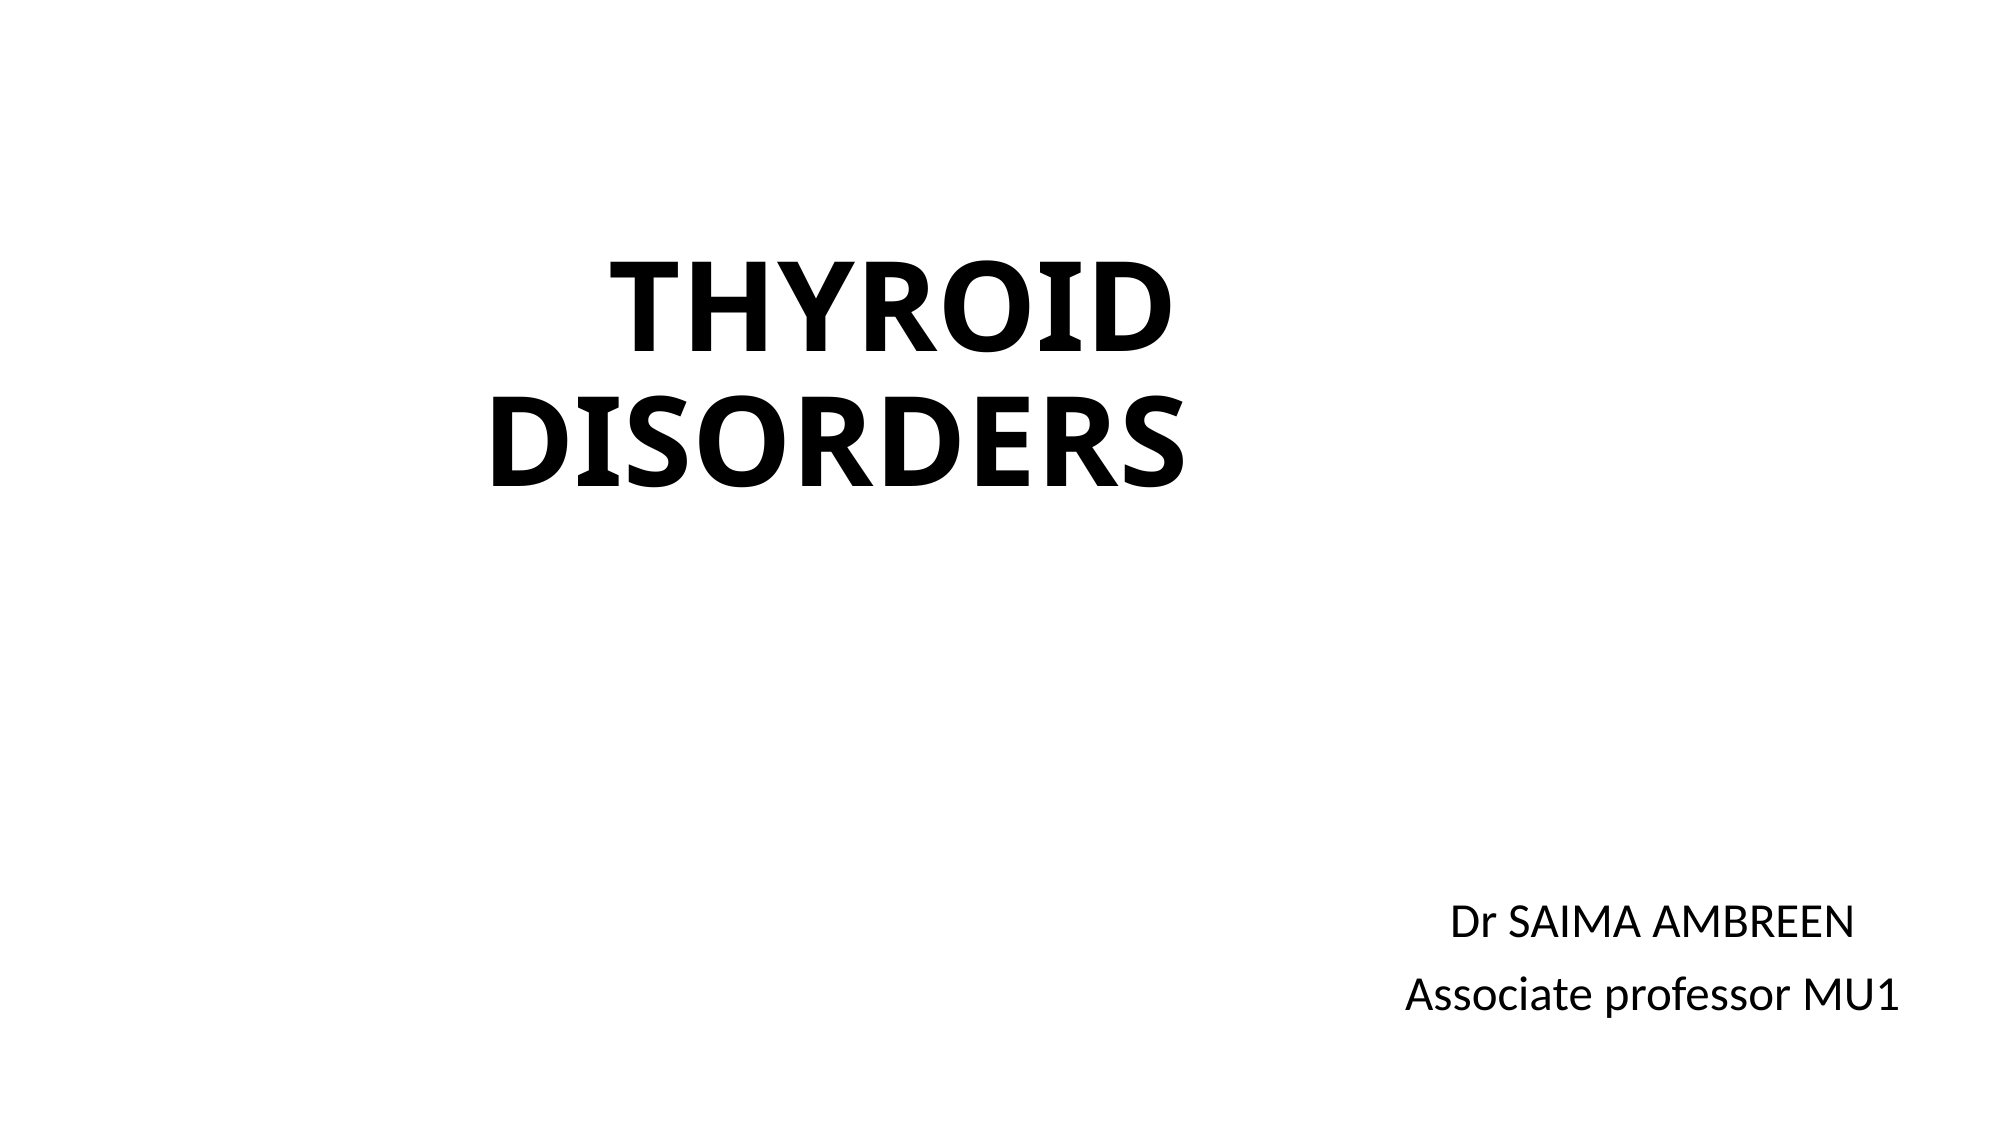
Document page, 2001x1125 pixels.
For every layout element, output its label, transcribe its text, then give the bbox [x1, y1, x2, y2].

subtitle Dr SAIMA AMBREEN Associate professor MU1 [929, 887, 2000, 1029]
title THYROID DISORDERS [111, 96, 1560, 643]
